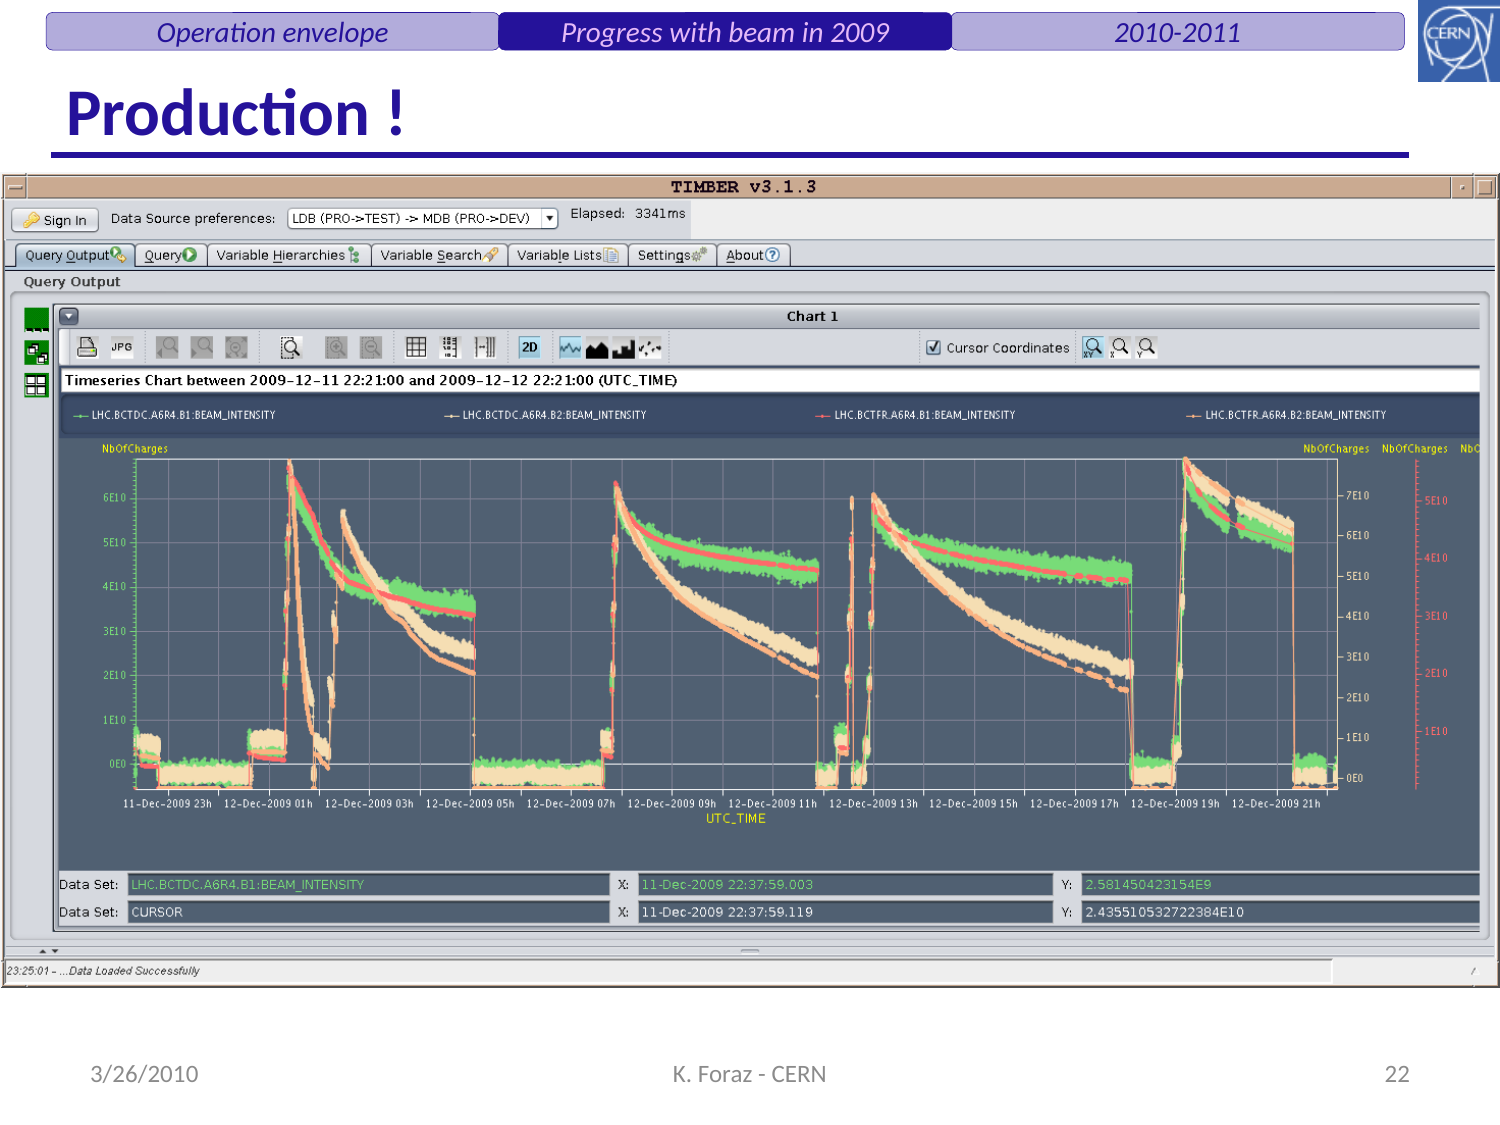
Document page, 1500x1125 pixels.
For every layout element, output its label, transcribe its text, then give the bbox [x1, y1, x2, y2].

picture [0, 172, 1500, 988]
picture [1418, 0, 1500, 82]
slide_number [75, 1042, 425, 1103]
title Production ! [51, 62, 1410, 155]
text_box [45, 12, 1405, 51]
slide_number 22 [1074, 1042, 1425, 1103]
footer K. Foraz - CERN [512, 1042, 988, 1103]
